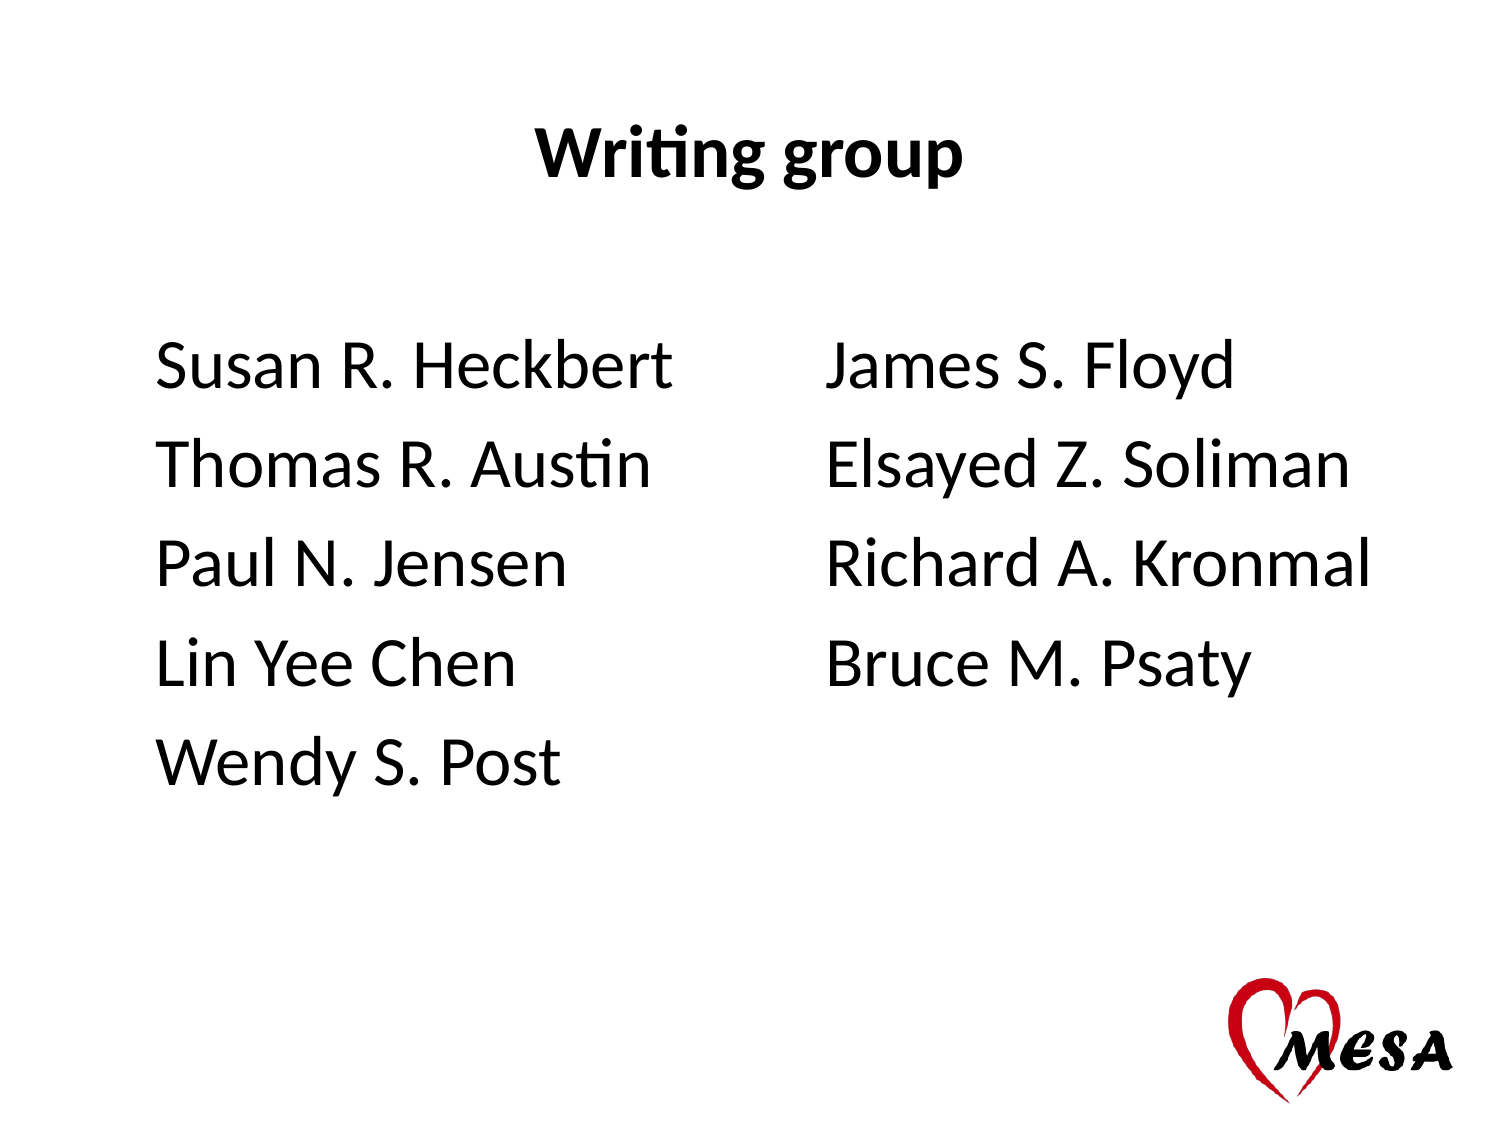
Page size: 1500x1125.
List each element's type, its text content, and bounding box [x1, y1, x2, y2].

picture [1219, 967, 1463, 1118]
text_box Writing group [74, 73, 1425, 223]
text_box Susan R. Heckbert Thomas R. Austin Paul N. Jensen Lin Yee Chen Wendy S. Post James S. Floyd Elsayed Z. Soliman Richard A. Kronmal Bruce M. Psaty [65, 310, 1435, 822]
